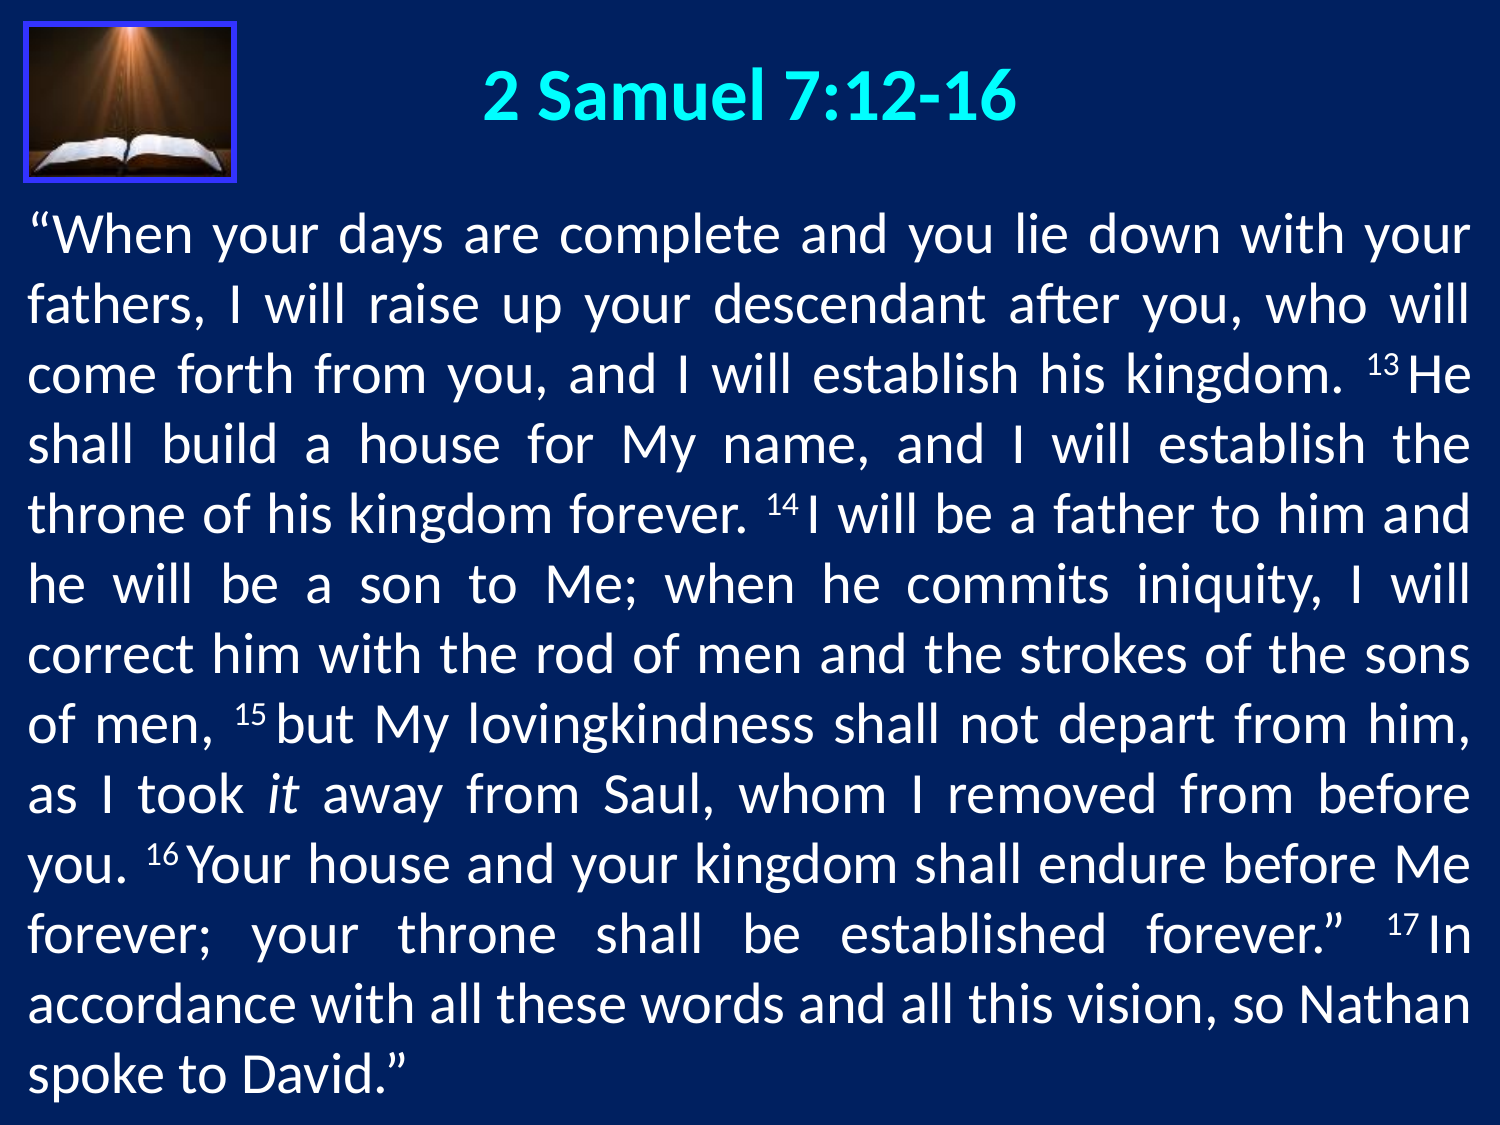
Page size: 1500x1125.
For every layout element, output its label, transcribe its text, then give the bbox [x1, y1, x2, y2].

title 2 Samuel 7:12-16 [362, 24, 1138, 157]
picture [28, 26, 231, 177]
list “When your days are complete and you lie down with your fathers, I will raise up your descendant after you, who will come forth from you, and I will establish his kingdom. 13 He shall build a house for My name, and I will establish the throne of his kingdom forever. 14 I will be a father to him and he will be a son to Me; when he commits iniquity, I will correct him with the rod of men and the strokes of the sons of men, 15 but My lovingkindness shall not depart from him, as I took it away from Saul, whom I removed from before you. 16 Your house and your kingdom shall endure before Me forever; your throne shall be established forever.” 17 In accordance with all these words and all this vision, so Nathan spoke to David.” [12, 187, 1488, 1113]
